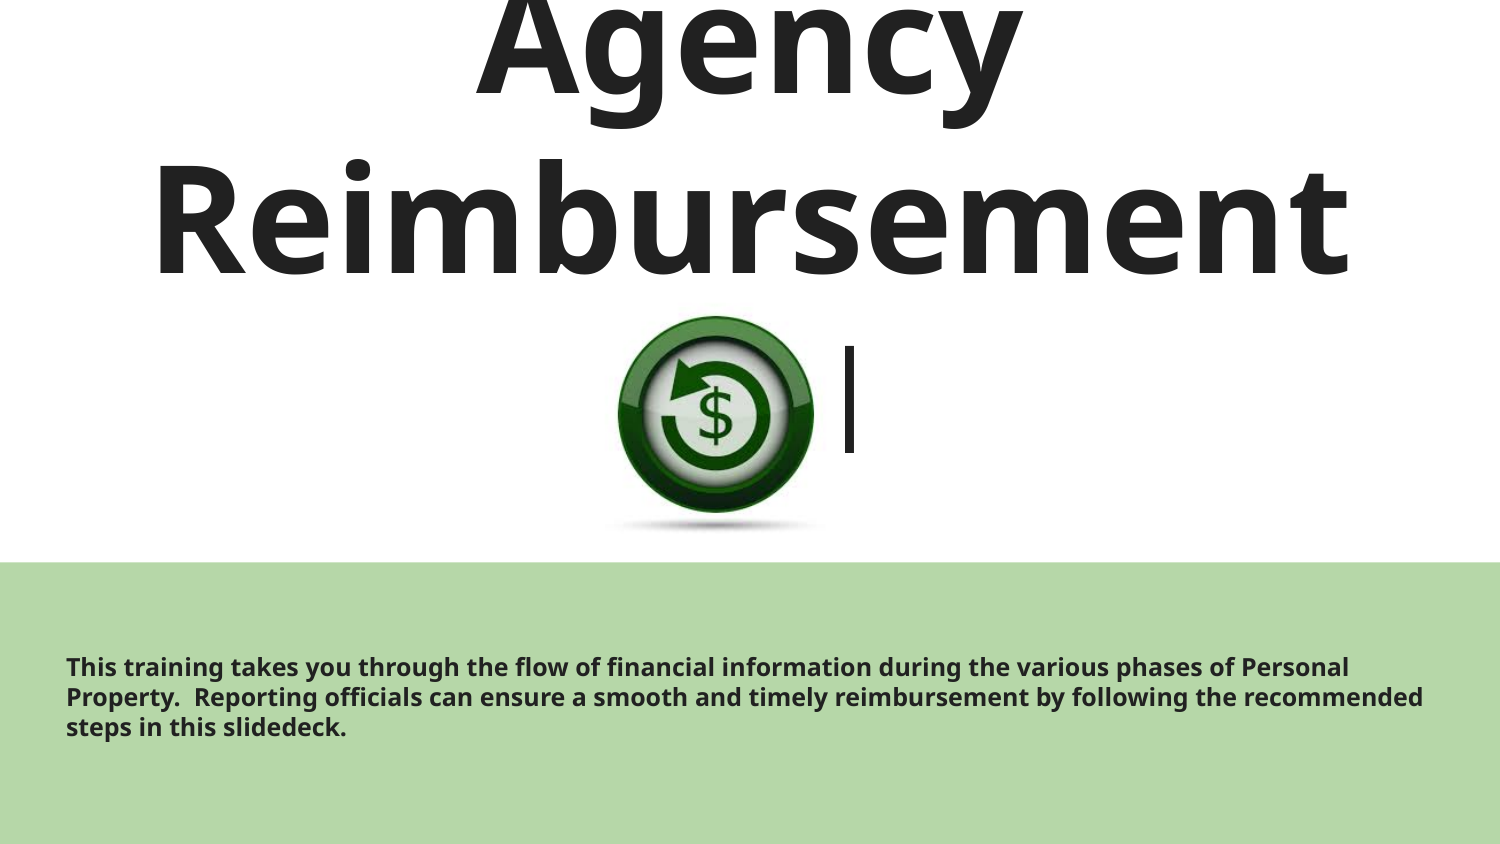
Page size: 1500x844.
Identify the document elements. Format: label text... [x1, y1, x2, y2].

subtitle This training takes you through the flow of financial information during the various phases of Personal Property. Reporting officials can ensure a smooth and timely reimbursement by following the recommended steps in this slidedeck. [51, 638, 1449, 755]
title Agency Reimbursement 101 [51, 30, 1449, 472]
picture [586, 285, 845, 544]
